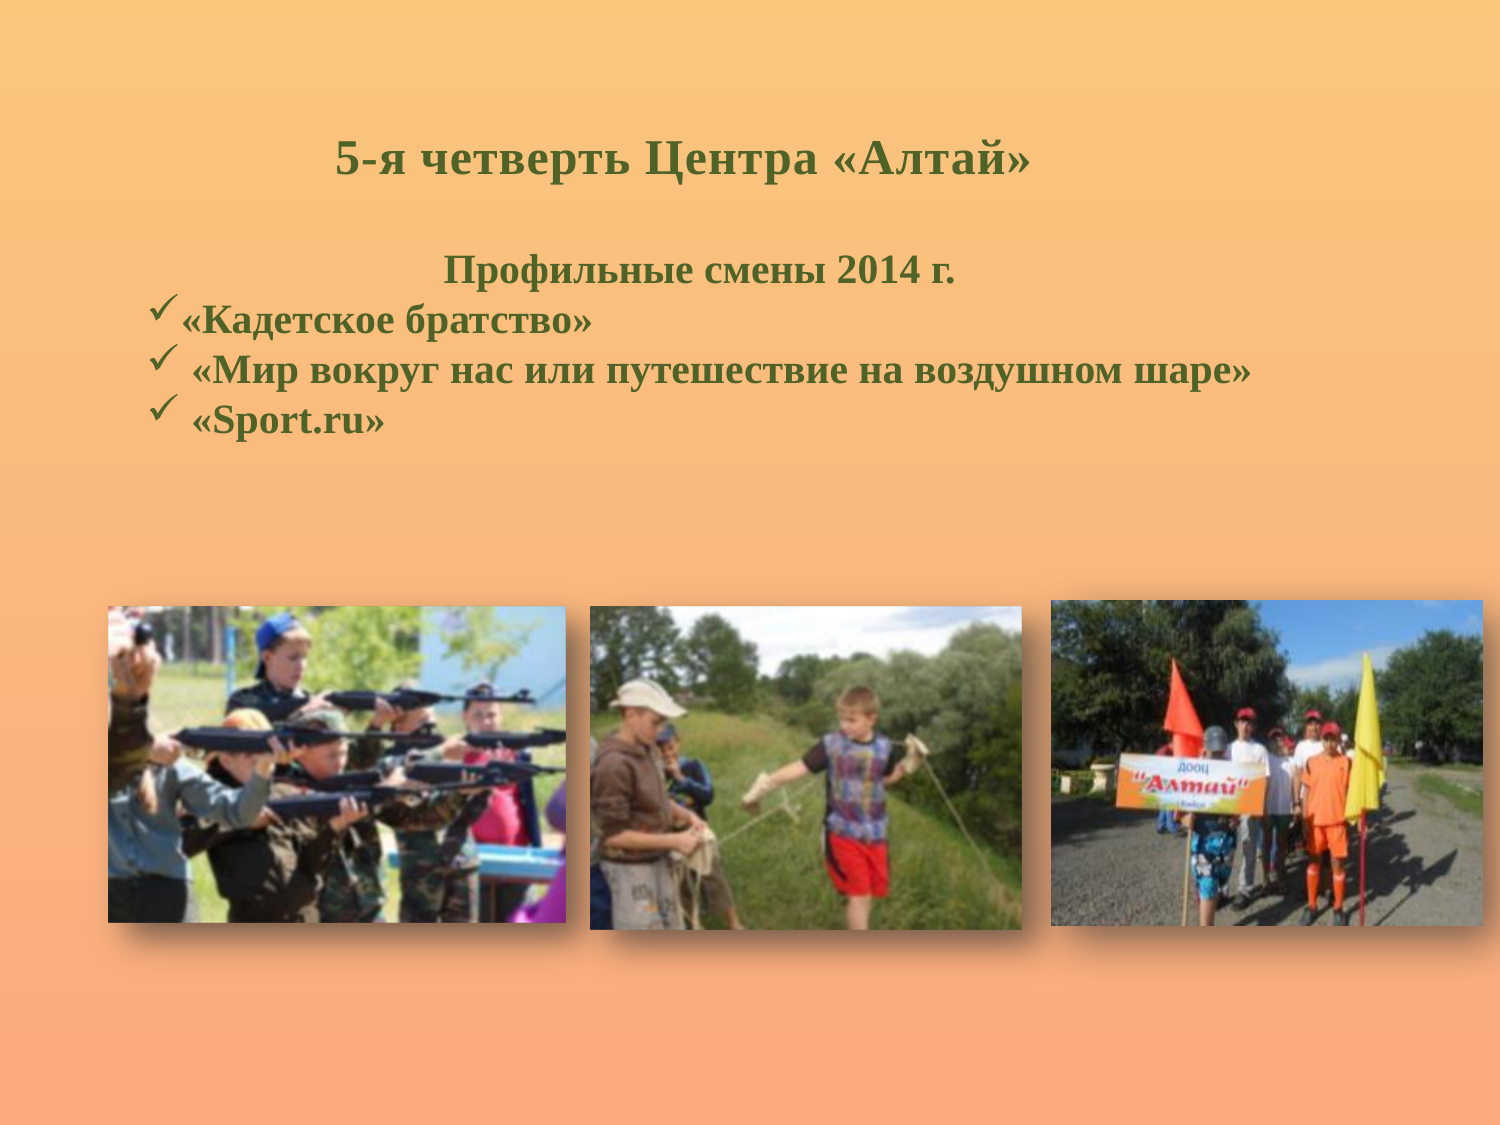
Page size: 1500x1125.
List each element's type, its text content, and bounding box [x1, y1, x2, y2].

picture [76, 574, 1483, 995]
text_box 5-я четверть Центра «Алтай» [320, 117, 1048, 193]
text_box Профильные смены 2014 г. «Кадетское братство» «Мир вокруг нас или путешествие на воздушном шаре» «Sport.ru» [131, 234, 1269, 450]
